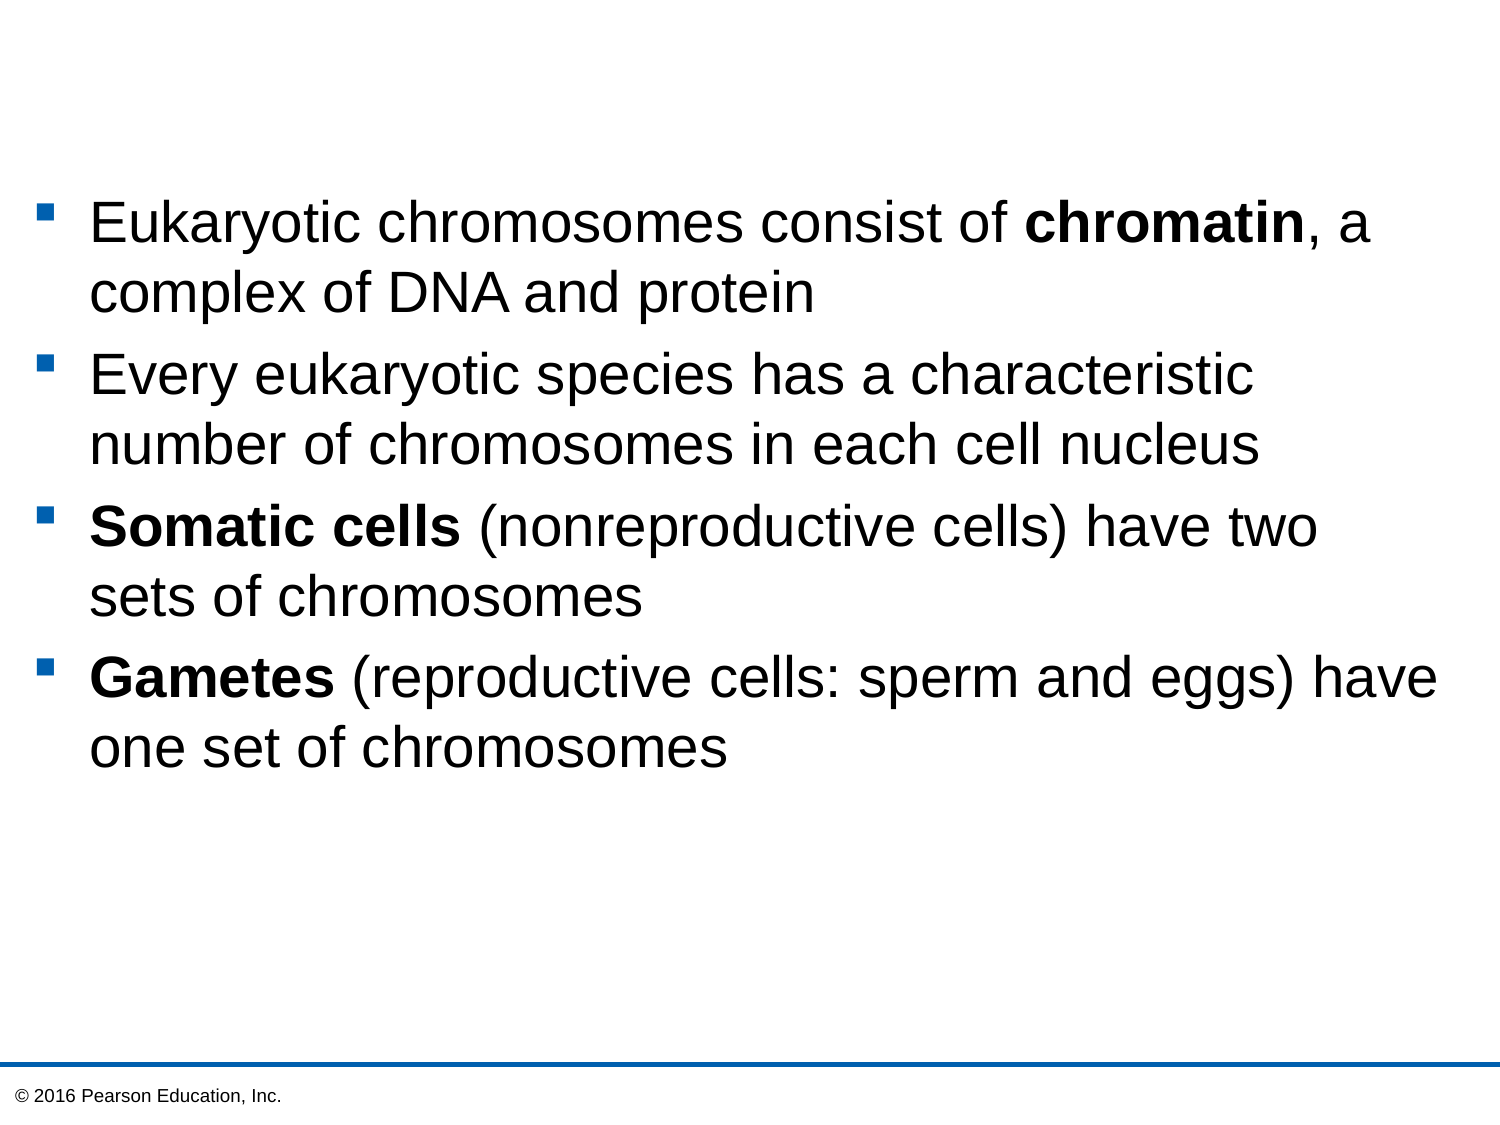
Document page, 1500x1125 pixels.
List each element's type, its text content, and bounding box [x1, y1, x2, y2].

footer © 2016 Pearson Education, Inc. [0, 1064, 507, 1125]
list Eukaryotic chromosomes consist of chromatin, a complex of DNA and protein Every eukaryotic species has a characteristic number of chromosomes in each cell nucleus Somatic cells (nonreproductive cells) have two sets of chromosomes Gametes (reproductive cells: sperm and eggs) have one set of chromosomes [23, 184, 1464, 1043]
